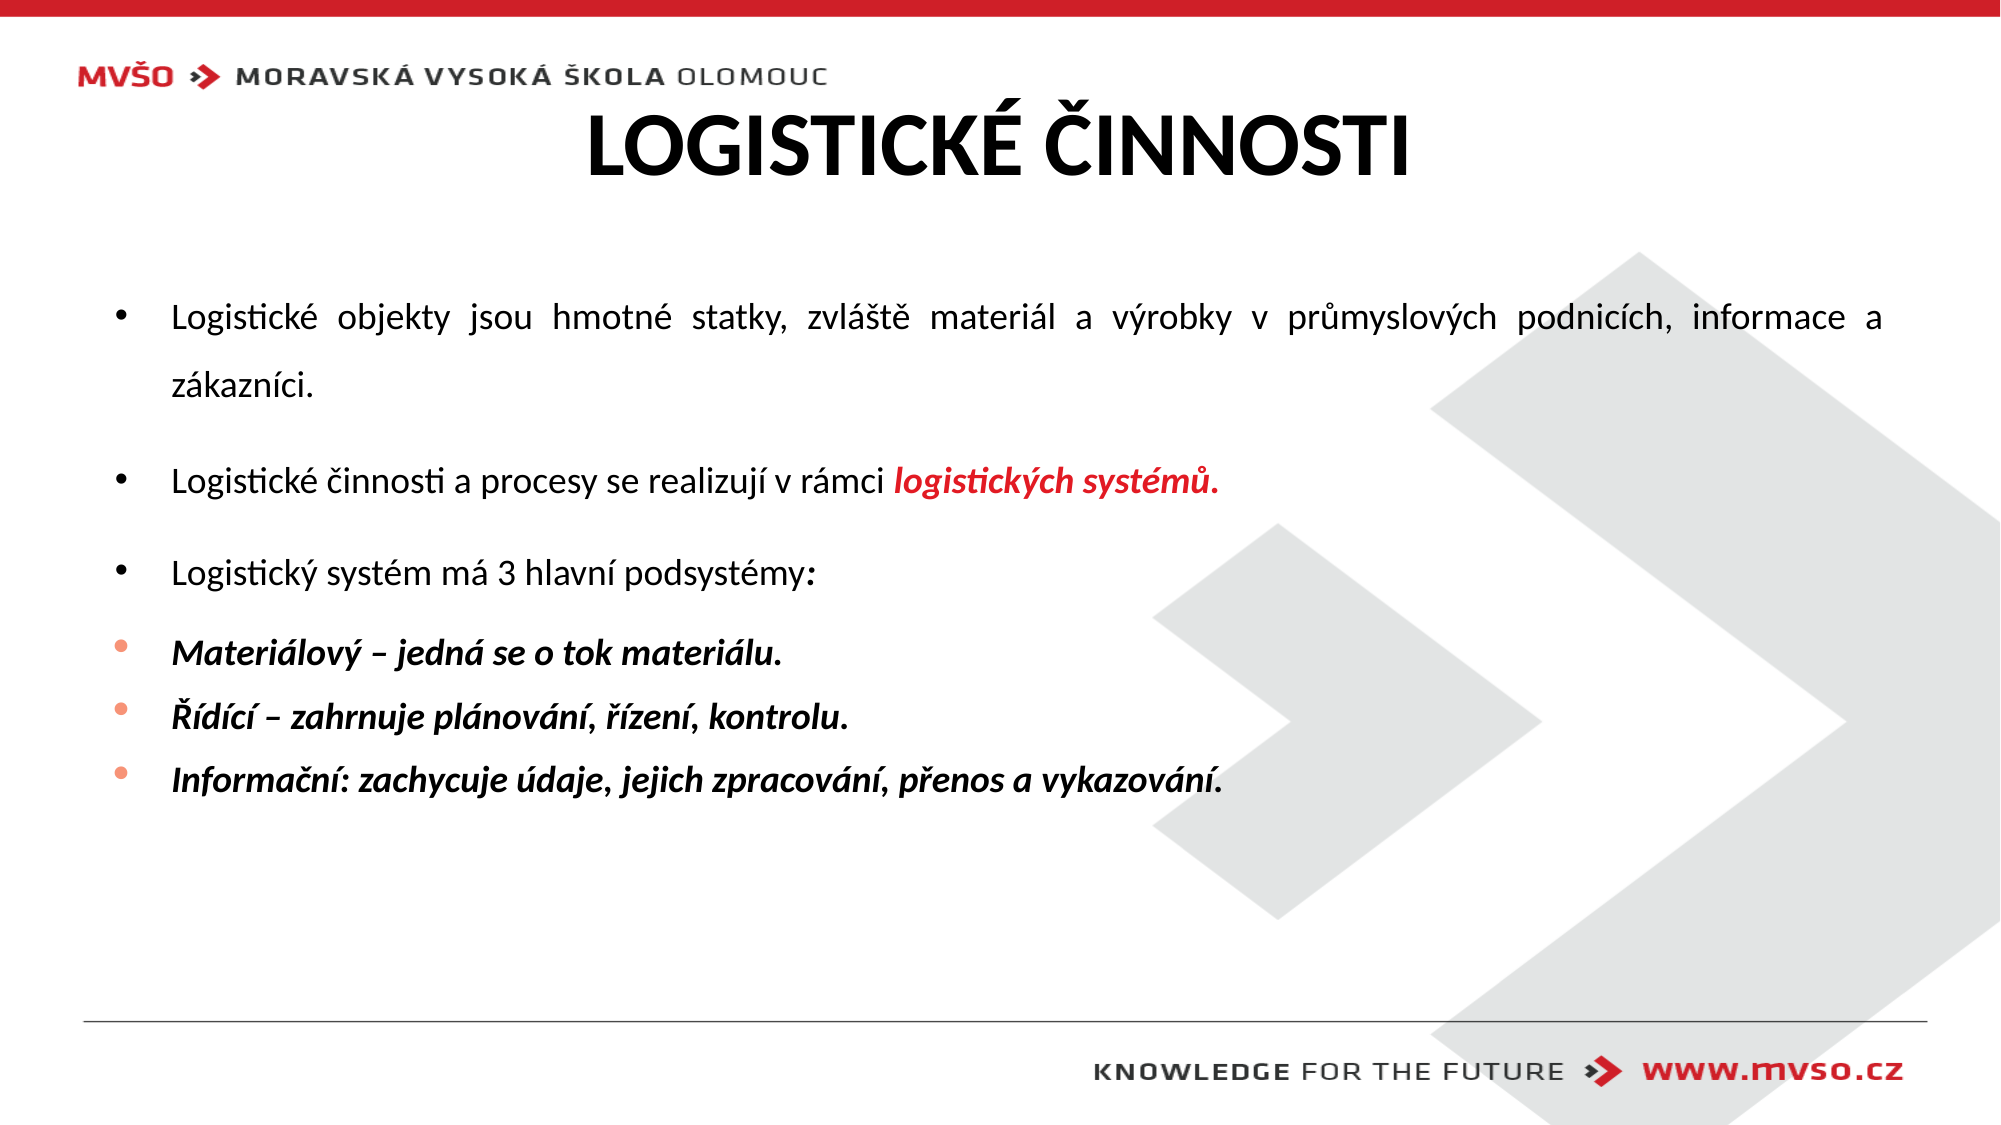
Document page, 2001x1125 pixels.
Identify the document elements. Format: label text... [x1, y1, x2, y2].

title LOGISTICKÉ ČINNOSTI [99, 45, 1900, 233]
picture [0, 0, 2001, 1125]
list Logistické objekty jsou hmotné statky, zvláště materiál a výrobky v průmyslových podnicích, informace a zákazníci. Logistické činnosti a procesy se realizují v rámci logistických systémů. Logistický systém má 3 hlavní podsystémy: Materiálový – jedná se o tok materiálu. Řídící – zahrnuje plánování, řízení, kontrolu. Informační: zachycuje údaje, jejich zpracování, přenos a vykazování. [99, 262, 1900, 1005]
